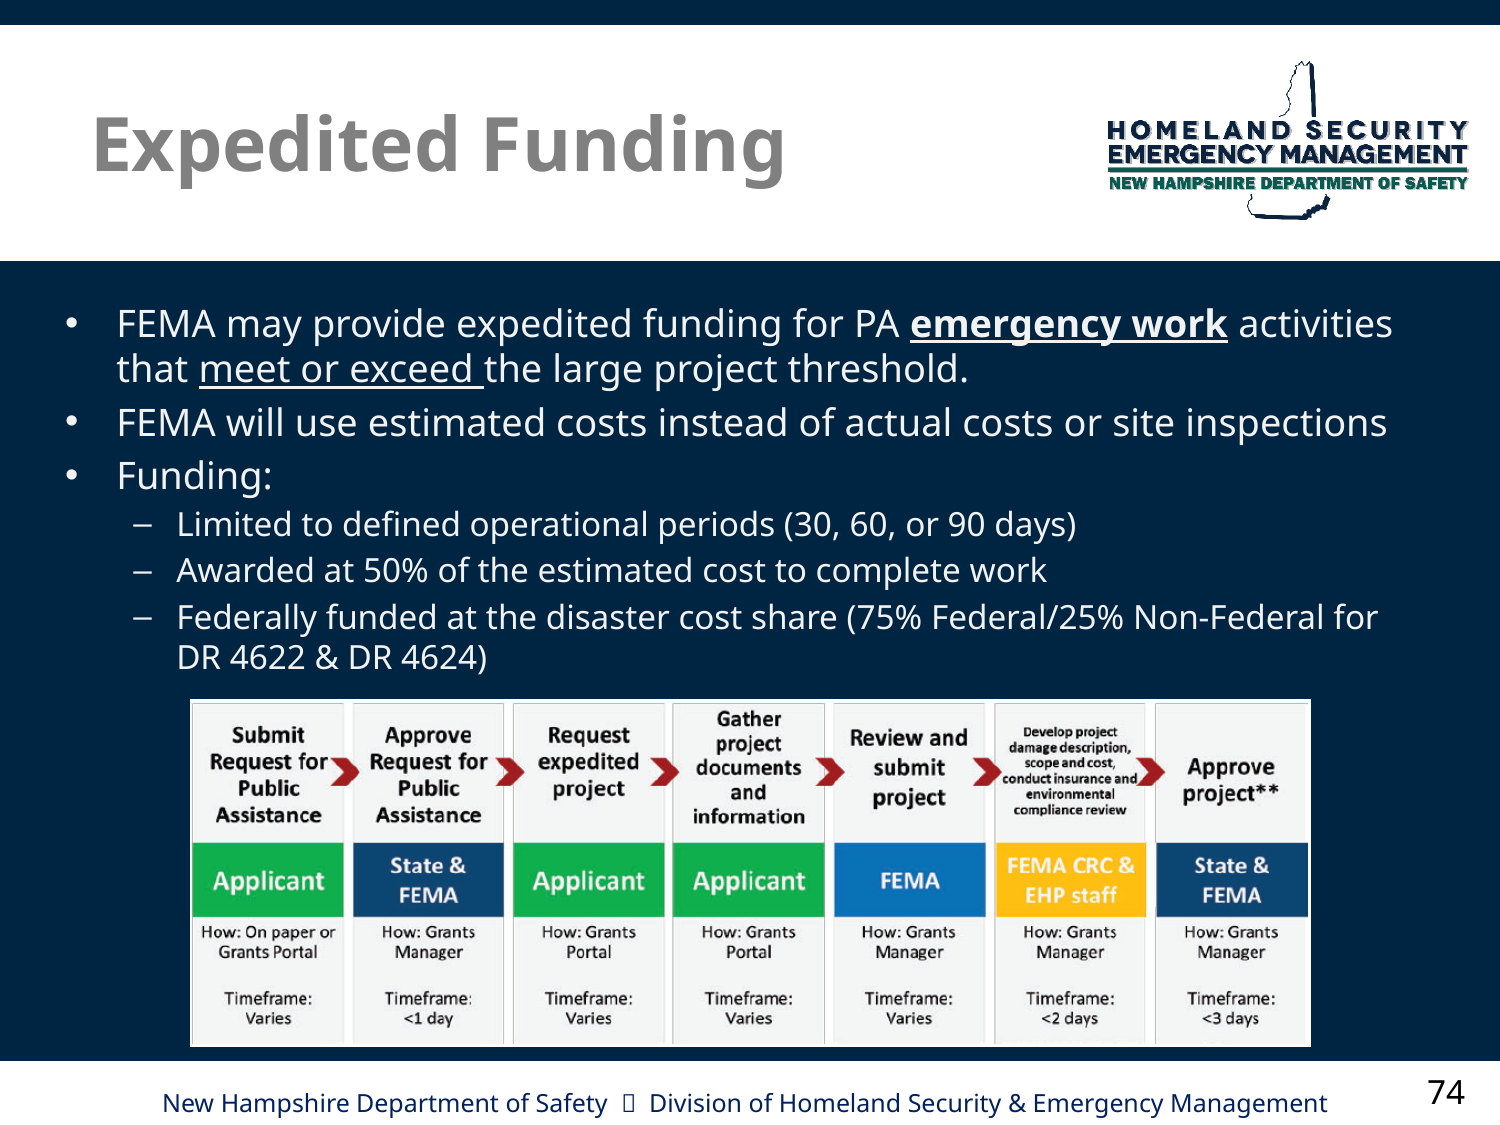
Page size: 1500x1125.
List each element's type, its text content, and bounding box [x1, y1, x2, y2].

picture [1108, 61, 1469, 220]
list FEMA may provide expedited funding for PA emergency work activities that meet or exceed the large project threshold. FEMA will use estimated costs instead of actual costs or site inspections Funding: Limited to defined operational periods (30, 60, or 90 days) Awarded at 50% of the estimated cost to complete work Federally funded at the disaster cost share (75% Federal/25% Non-Federal for DR 4622 & DR 4624) [50, 275, 1414, 700]
title Expedited Funding [75, 50, 1106, 233]
picture [190, 699, 1311, 1048]
